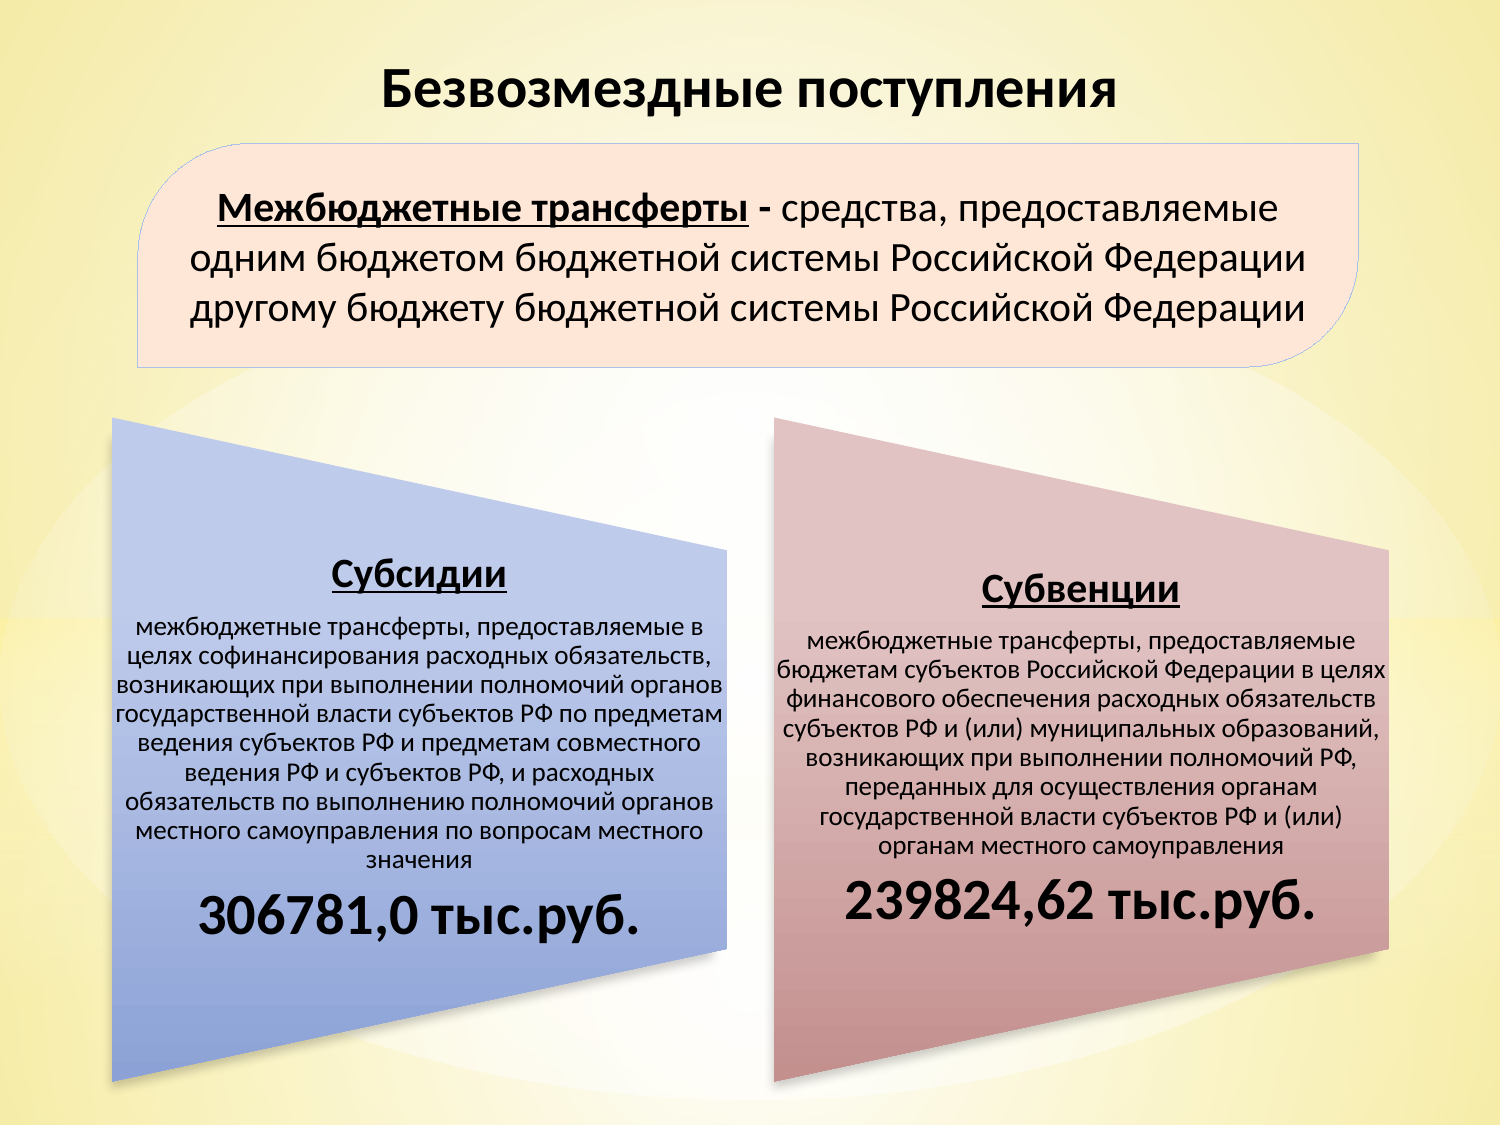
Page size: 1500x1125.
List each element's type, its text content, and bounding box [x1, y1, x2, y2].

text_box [110, 417, 1390, 1082]
text_box Безвозмездные поступления [366, 41, 1134, 127]
text_box Межбюджетные трансферты - средства, предоставляемые одним бюджетом бюджетной системы Российской Федерации другому бюджету бюджетной системы Российской Федерации [137, 143, 1359, 368]
